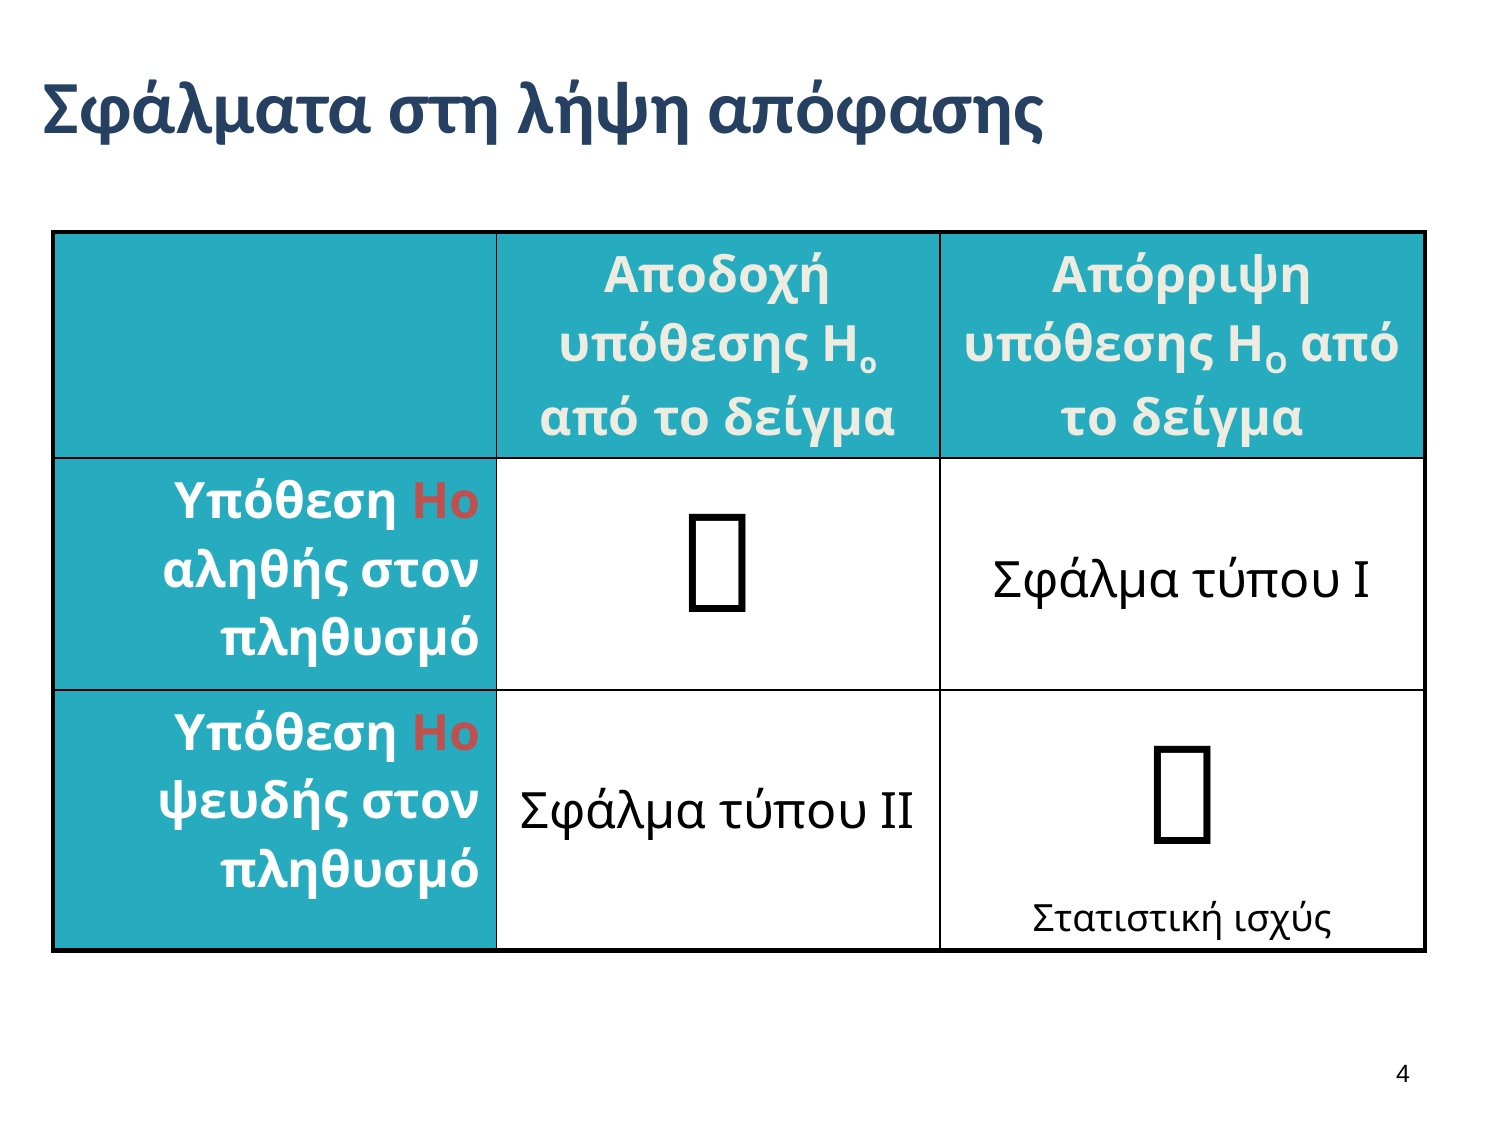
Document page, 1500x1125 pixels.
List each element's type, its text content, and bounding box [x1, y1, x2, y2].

title Σφάλματα στη λήψη απόφασης [0, 0, 1500, 209]
table_header [55, 234, 496, 457]
slide_number 3 [1074, 1042, 1425, 1103]
table_cell Σφάλμα τύπου Ι [941, 459, 1423, 689]
table_cell  Στατιστική ισχύς [941, 691, 1423, 948]
table_cell Υπόθεση Ηο αληθής στον πληθυσμό [55, 459, 496, 689]
table_cell  [497, 459, 939, 689]
table_cell Σφάλμα τύπου ΙΙ [497, 691, 939, 948]
table_header Αποδοχή υπόθεσης Ηο από το δείγμα [497, 234, 939, 457]
table_cell Υπόθεση Ηο ψευδής στον πληθυσμό [55, 691, 496, 948]
table_header Απόρριψη υπόθεσης ΗO από το δείγμα [941, 234, 1423, 457]
